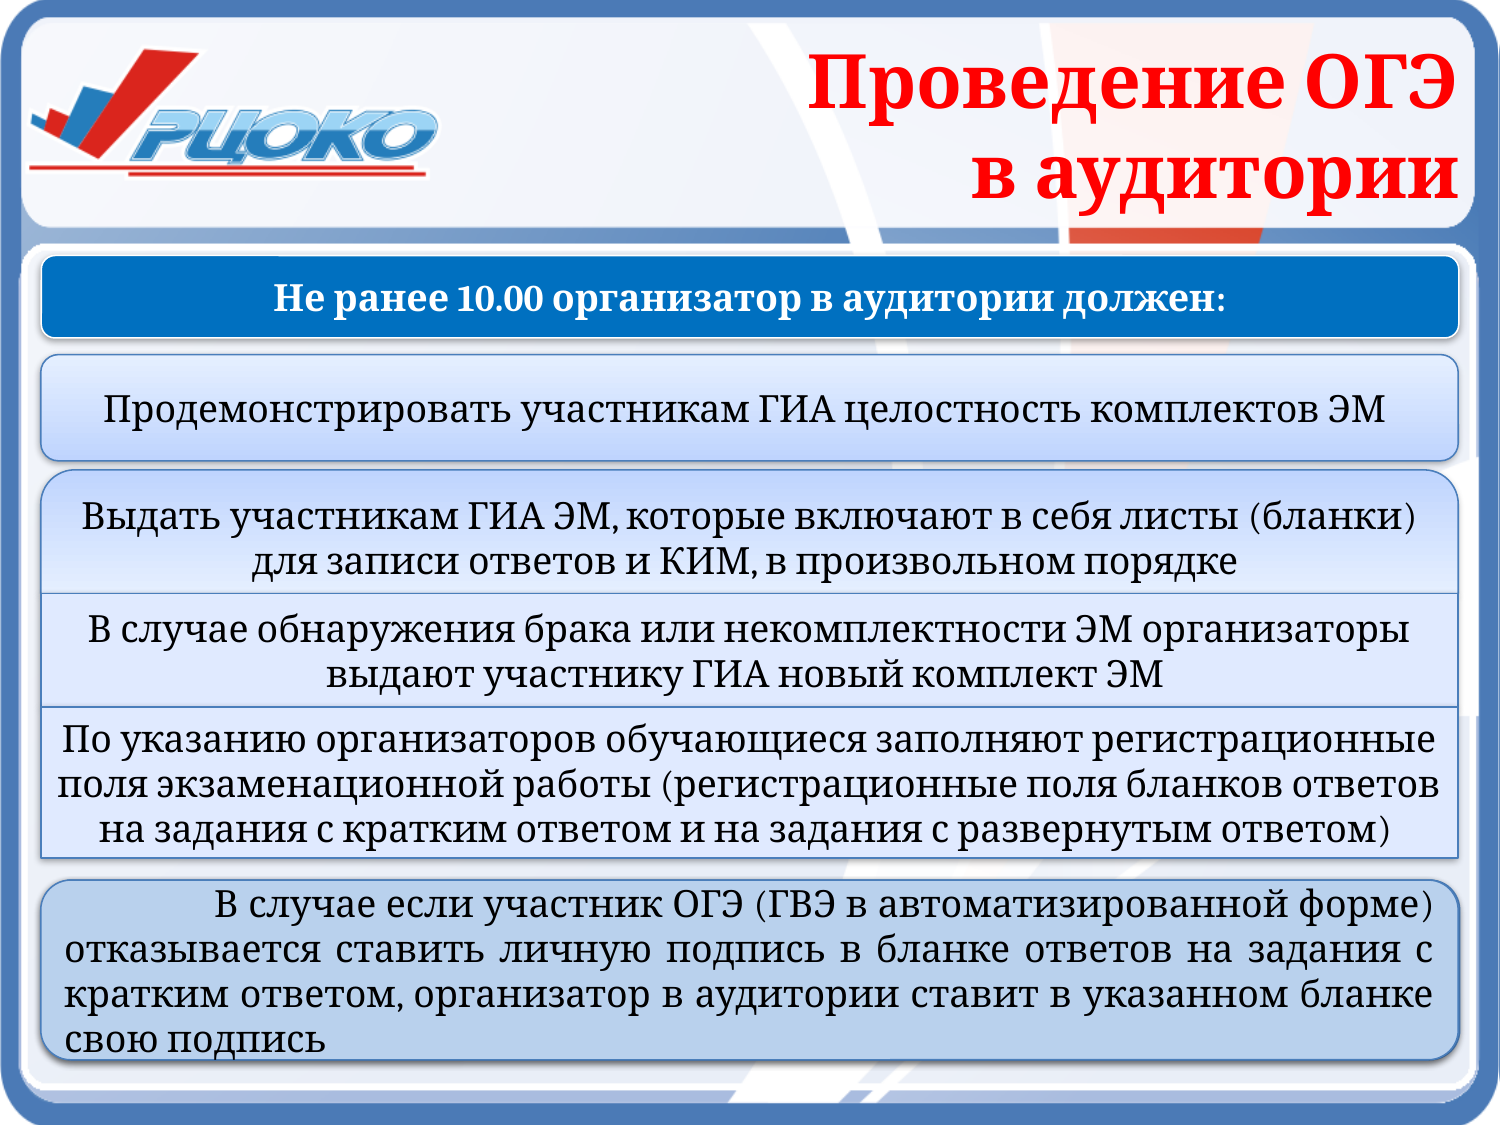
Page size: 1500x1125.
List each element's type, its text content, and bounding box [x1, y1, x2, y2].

text_box Проведение ОГЭ в аудитории [171, 29, 1474, 218]
text_box Продемонстрировать участникам ГИА целостность комплектов ЭМ [39, 353, 1460, 462]
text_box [40, 469, 1459, 858]
picture [0, 0, 1500, 1125]
text_box В случае если участник ОГЭ (ГВЭ в автоматизированной форме) отказывается ставить личную подпись в бланке ответов на задания с кратким ответом, организатор в аудитории ставит в указанном бланке свою подпись [39, 879, 1460, 1061]
text_box Не ранее 10.00 организатор в аудитории должен: [40, 254, 1460, 339]
